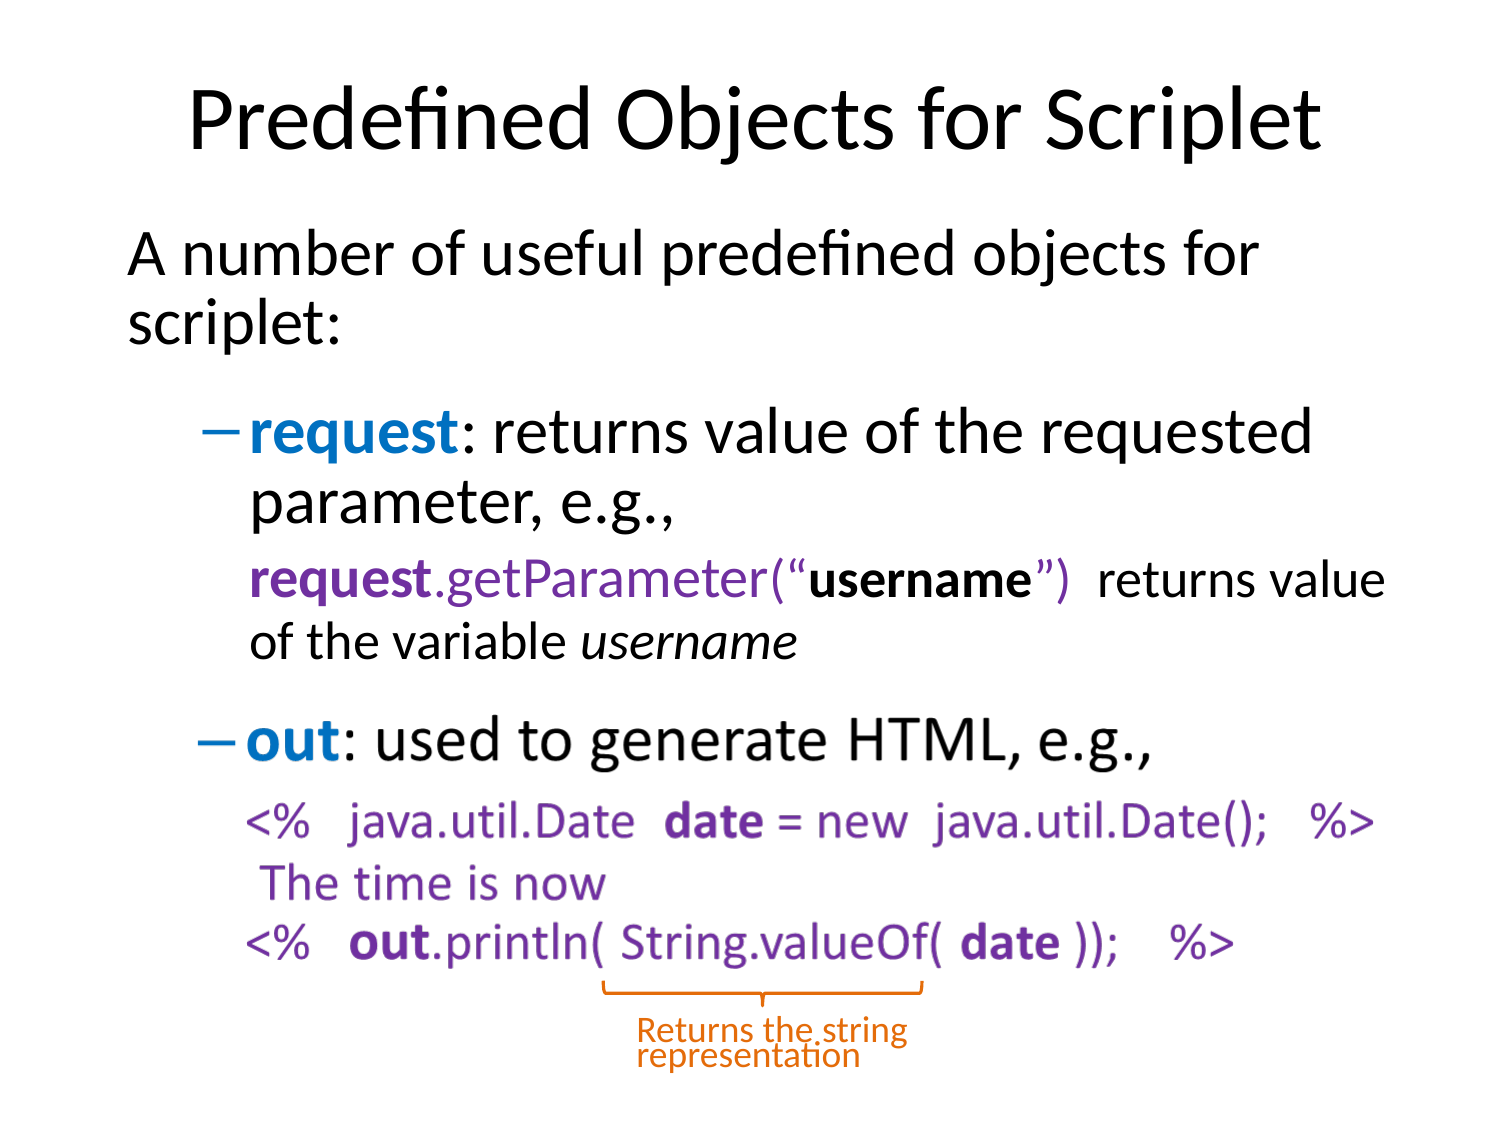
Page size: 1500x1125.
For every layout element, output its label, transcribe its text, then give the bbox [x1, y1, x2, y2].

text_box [603, 1018, 935, 1088]
list A number of useful predefined objects for scriplet: request: returns value of the requested parameter, e.g., request.getParameter(“username”) returns value of the variable username [112, 212, 1425, 1113]
title Predefined Objects for Scriplet [99, 37, 1413, 188]
picture [160, 678, 1408, 1011]
